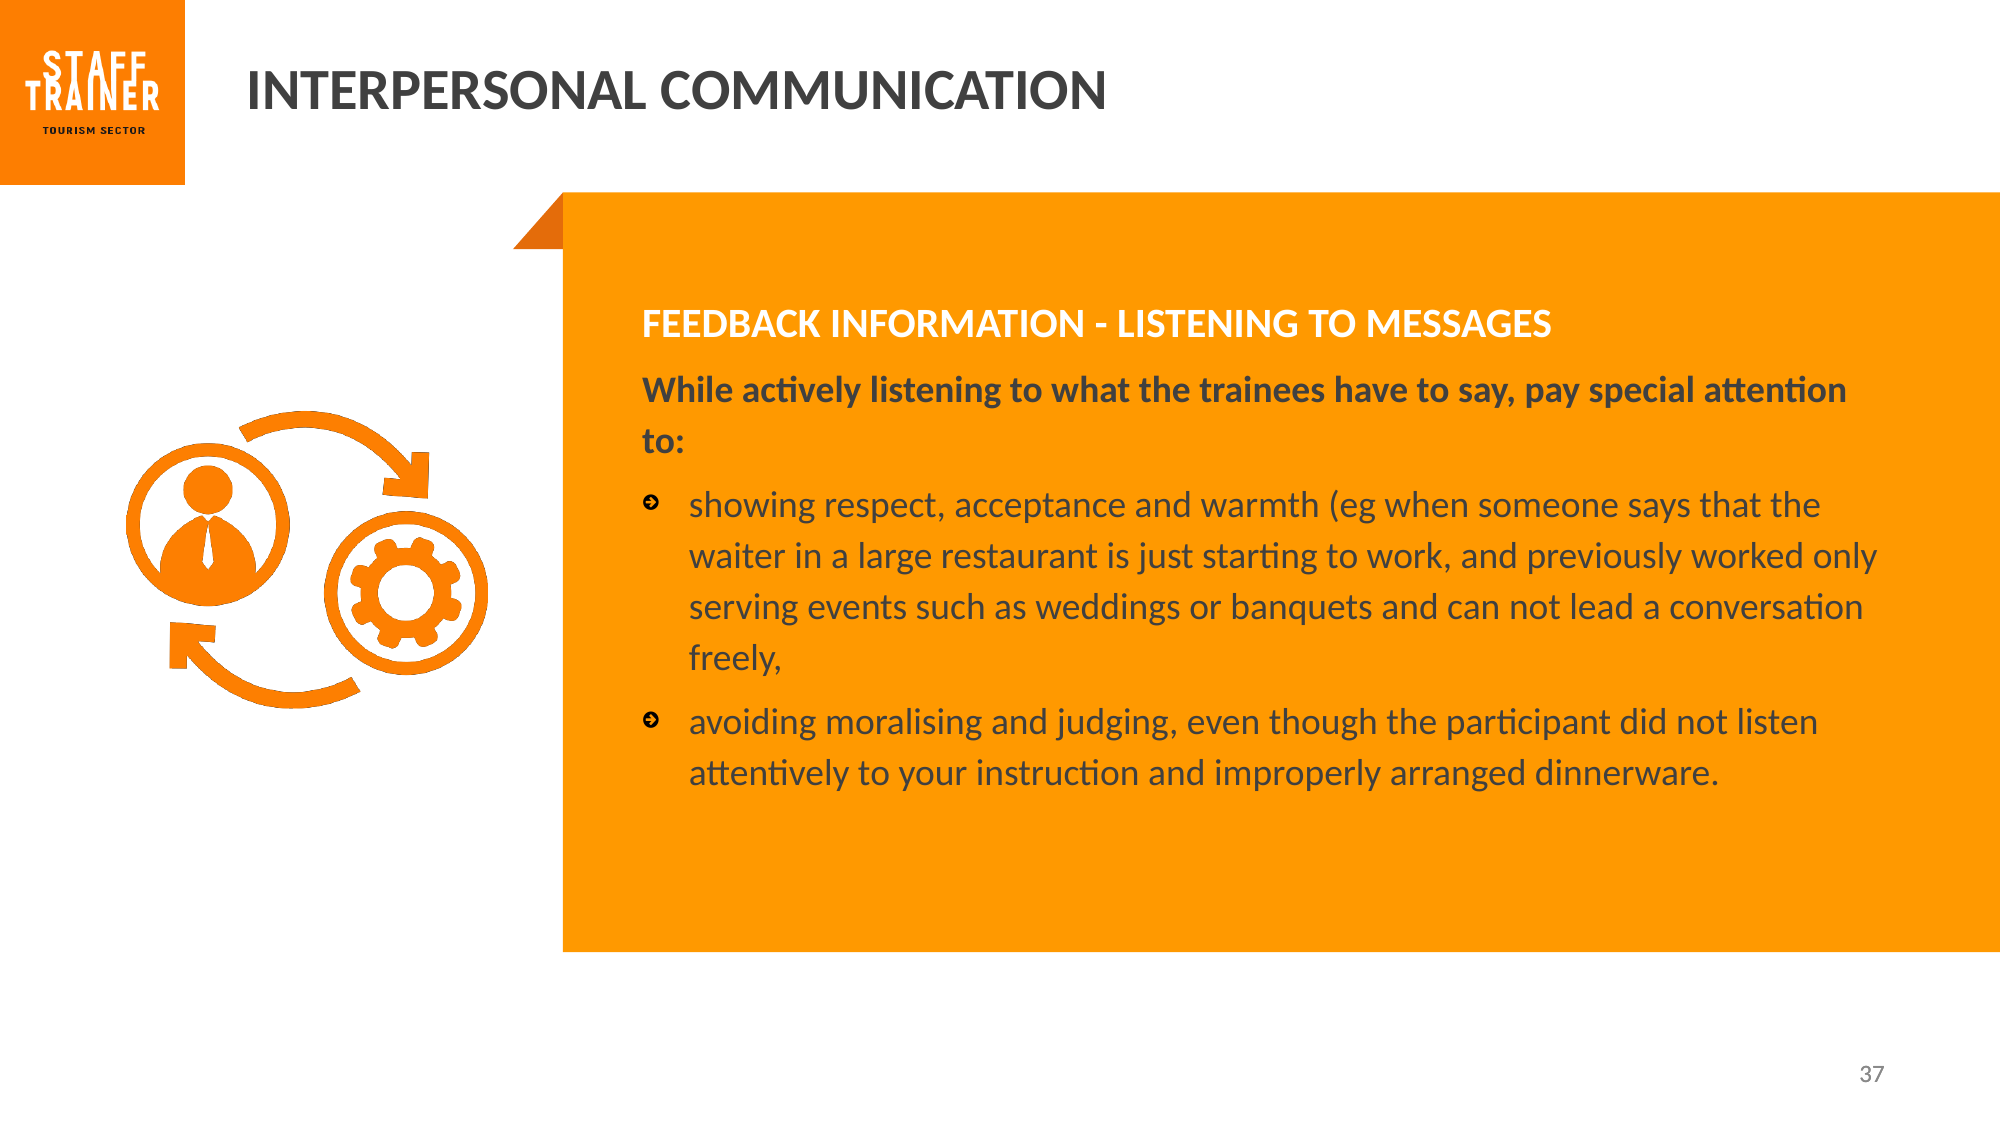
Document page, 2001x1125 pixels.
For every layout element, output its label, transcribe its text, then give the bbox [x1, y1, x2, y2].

picture [642, 710, 660, 729]
picture [126, 379, 488, 740]
text_box [511, 190, 566, 252]
picture [642, 493, 660, 511]
text_box FEEDBACK INFORMATION - LISTENING TO MESSAGES While actively listening to what the trainees have to say, pay special attention to: showing respect, acceptance and warmth (eg when someone says that the waiter in a large restaurant is just starting to work, and previously worked only serving events such as weddings or banquets and can not lead a conversation freely, avoiding moralising and judging, even though the participant did not listen attentively to your instruction and improperly arranged dinnerware. [627, 281, 1910, 801]
text_box 37 [1433, 1042, 1900, 1103]
picture [0, 0, 185, 185]
text_box [561, 190, 2000, 954]
text_box INTERPERSONAL COMMUNICATION [232, 39, 1816, 133]
